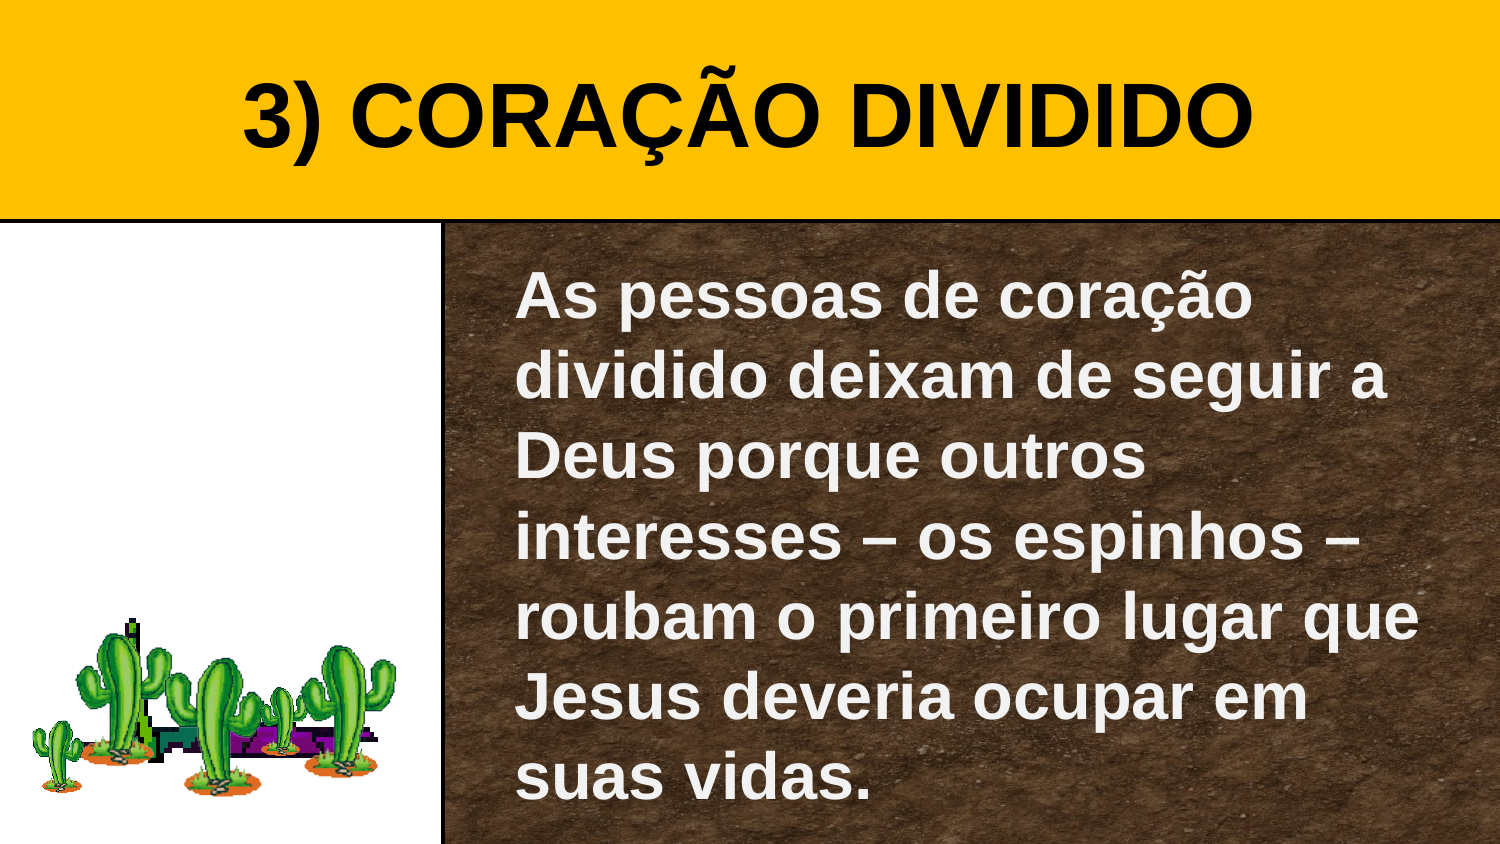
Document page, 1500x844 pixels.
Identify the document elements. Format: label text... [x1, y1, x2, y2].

picture [16, 279, 406, 801]
title 3) CORAÇÃO DIVIDIDO [0, 0, 1500, 219]
picture [444, 222, 1500, 844]
